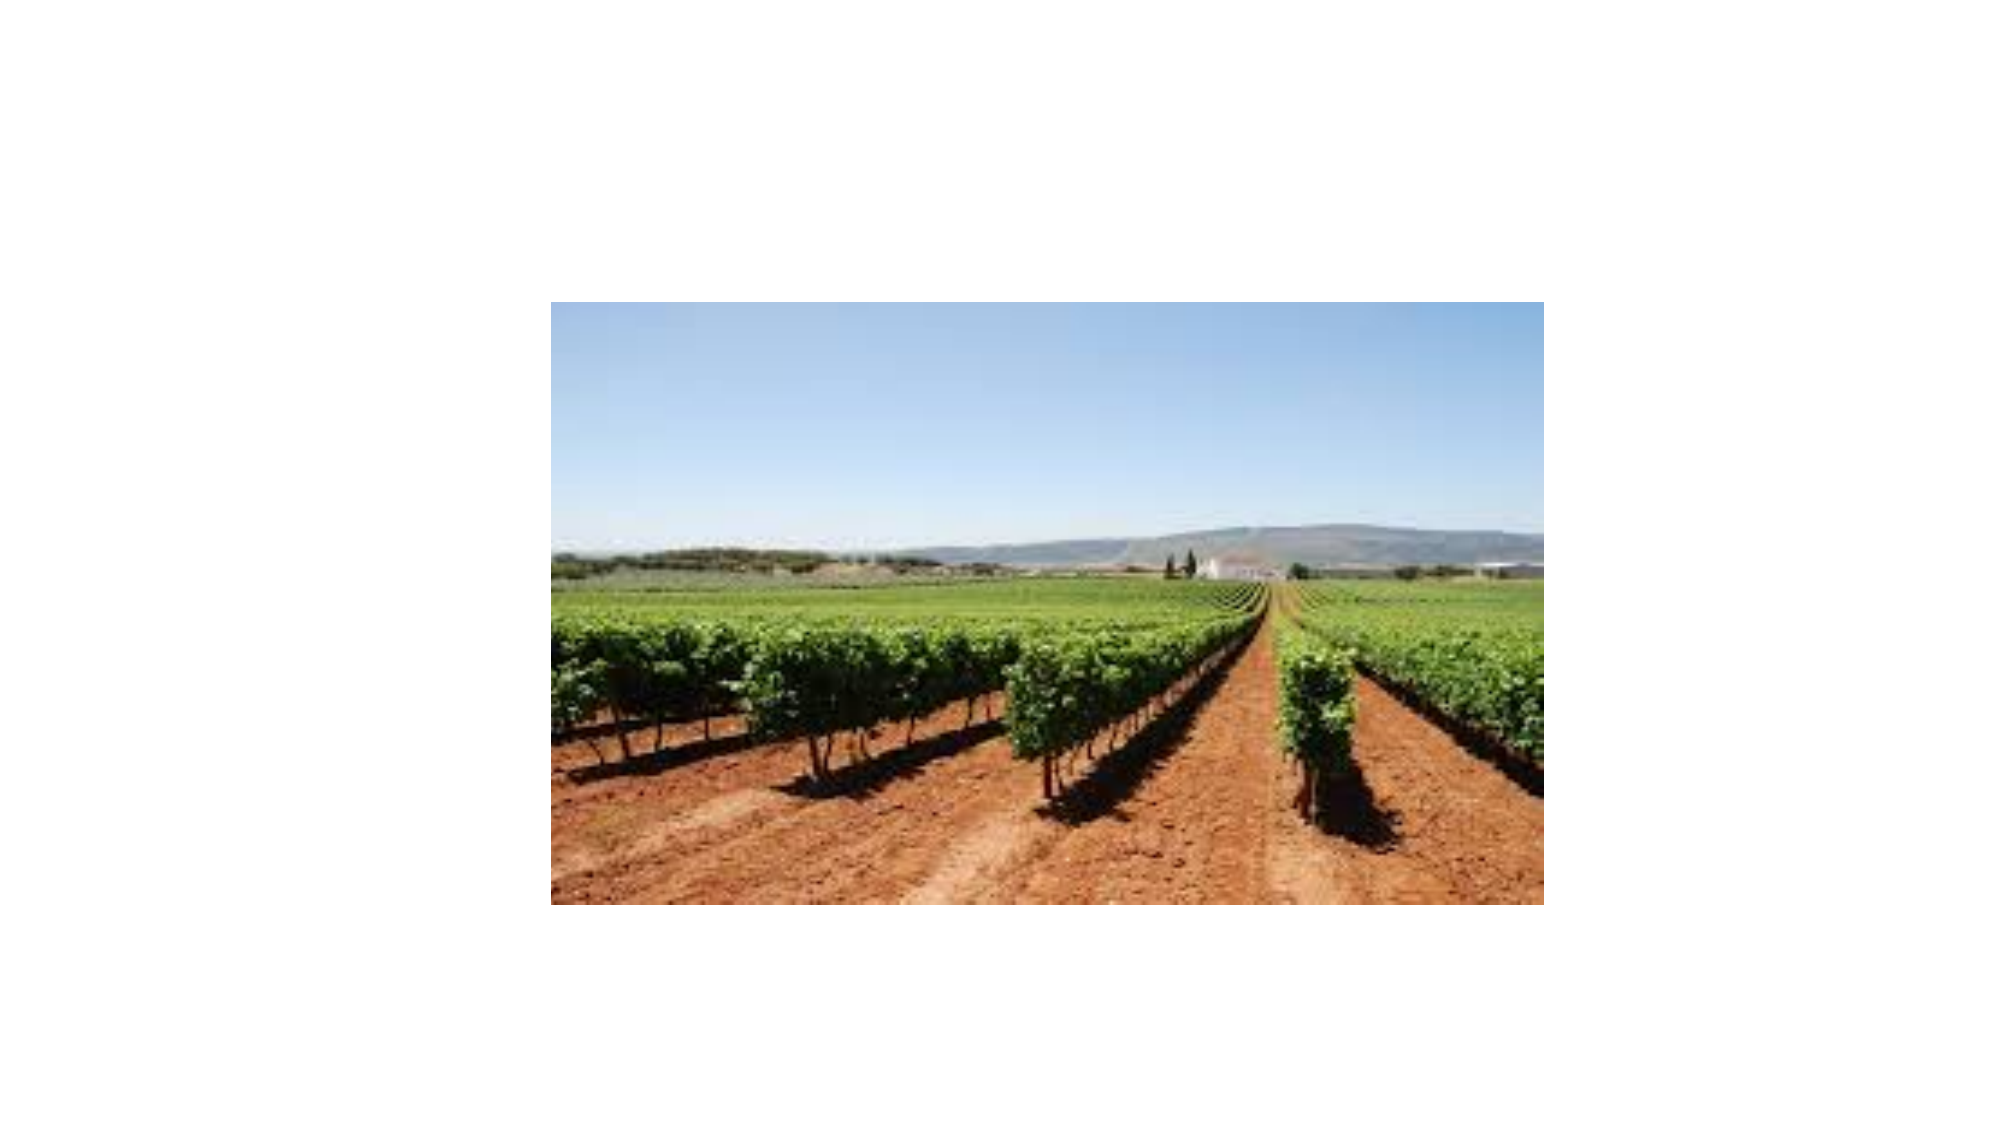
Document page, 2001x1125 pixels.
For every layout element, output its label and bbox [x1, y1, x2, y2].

picture [550, 302, 1544, 906]
